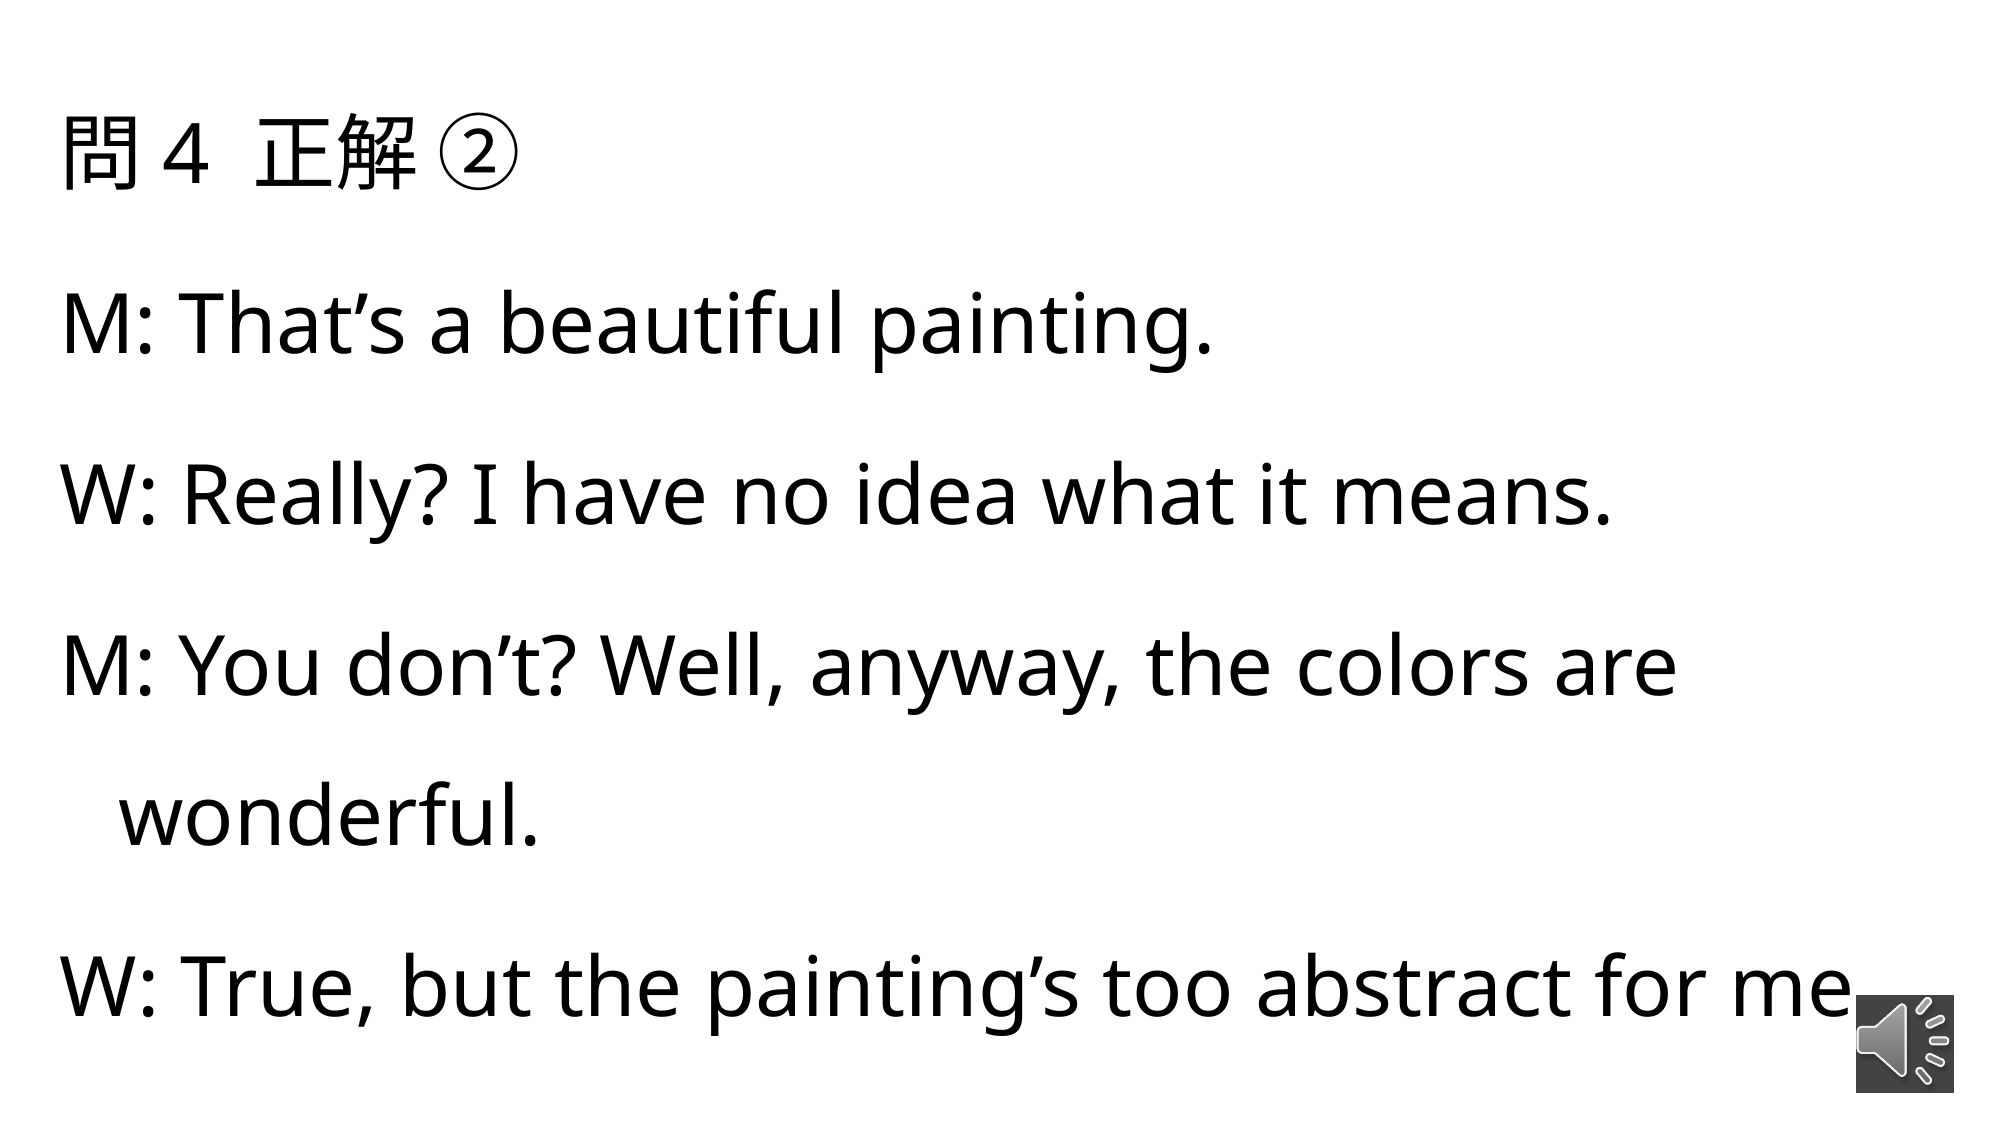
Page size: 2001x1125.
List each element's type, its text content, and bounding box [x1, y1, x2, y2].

list 問4 正解 ② M: That’s a beautiful painting. W: Really? I have no idea what it means. M: You don’t? Well, anyway, the colors are wonderful. W: True, but the painting’s too abstract for me. [44, 42, 1952, 1044]
picture [1855, 993, 1956, 1094]
